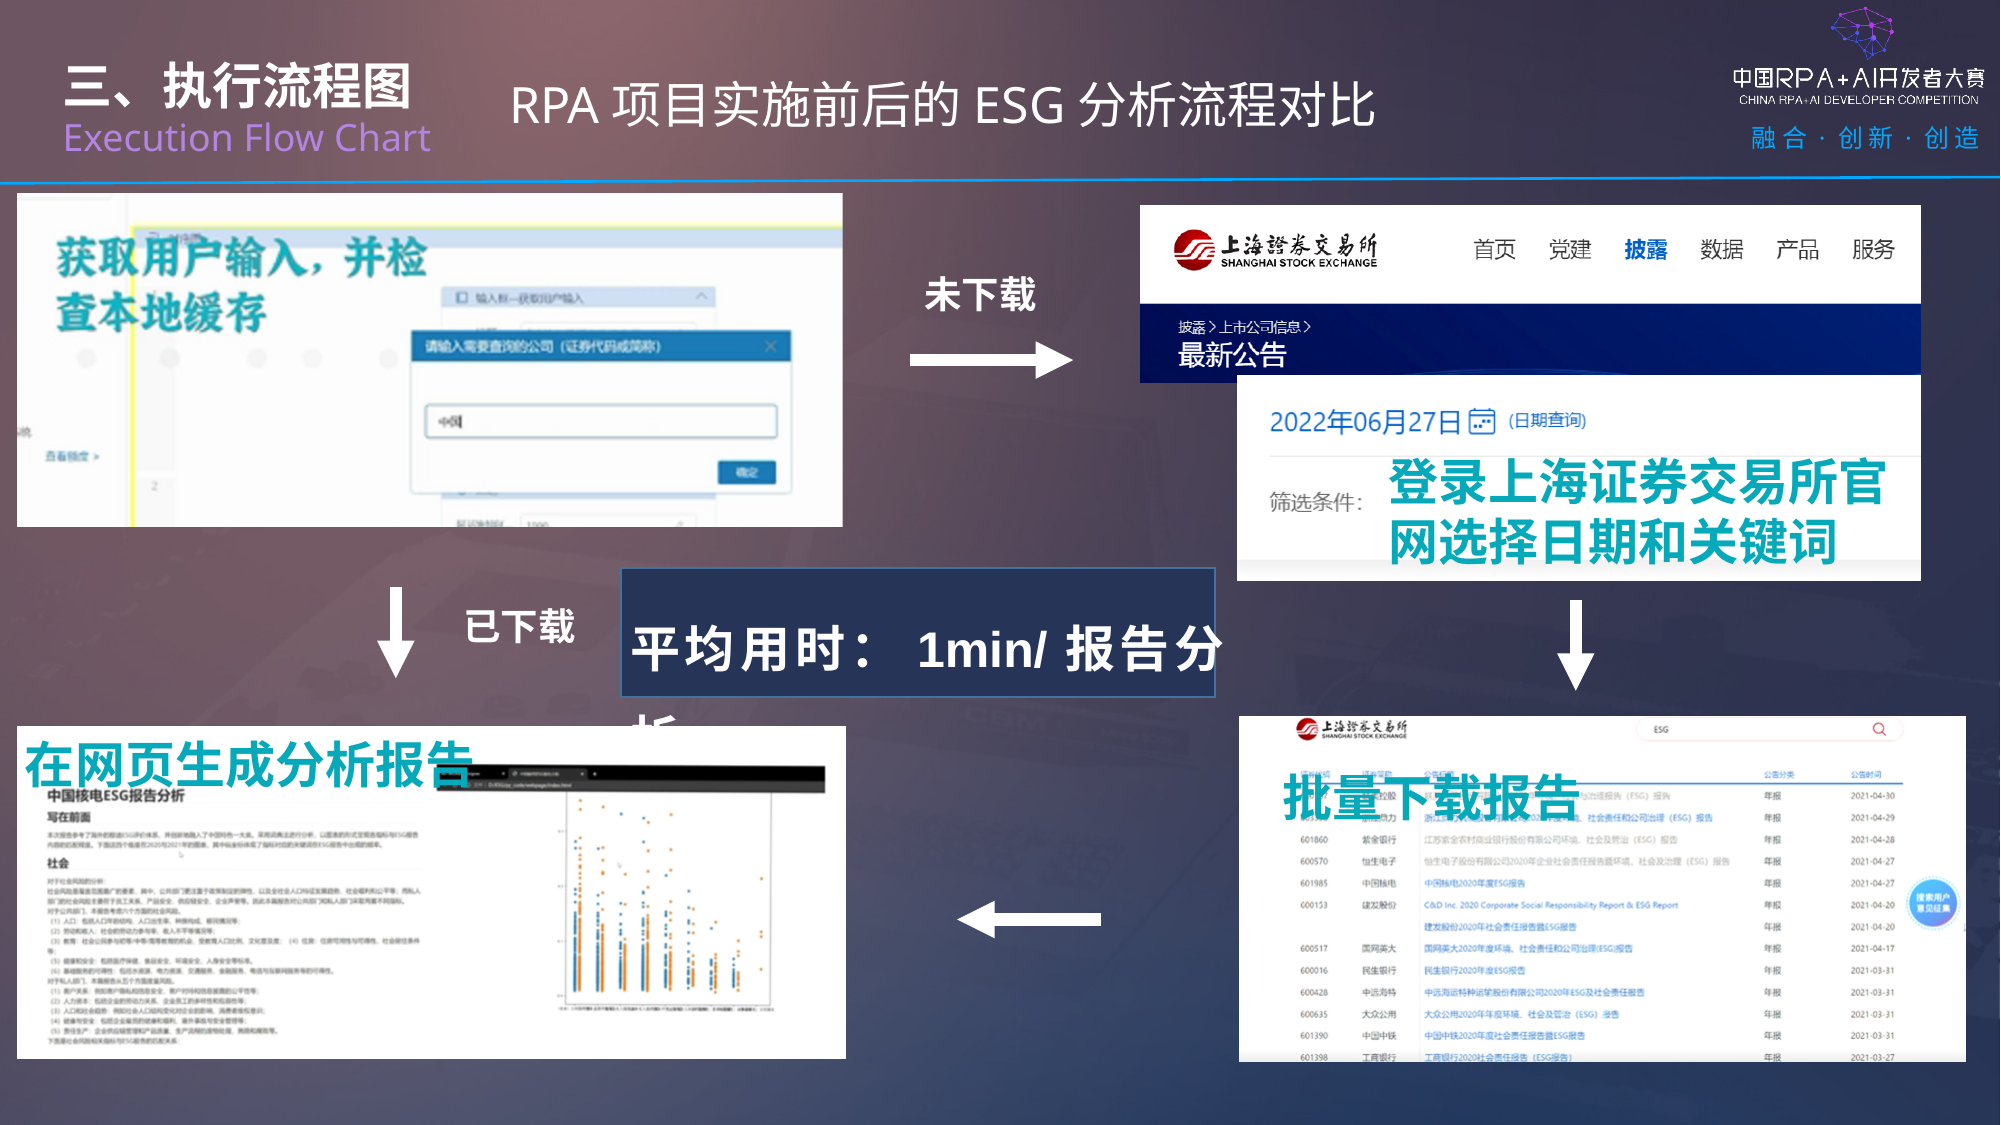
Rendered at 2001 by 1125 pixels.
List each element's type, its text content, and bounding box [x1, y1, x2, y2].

picture [0, 0, 2001, 177]
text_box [0, 177, 2000, 184]
text_box 未下载 [909, 263, 1139, 324]
text_box [620, 567, 1216, 580]
text_box RPA项目实施前后的ESG分析流程对比 [494, 72, 1591, 134]
text_box 三、执行流程图 Execution Flow Chart [47, 46, 1408, 167]
text_box 在网页生成分析报告 [10, 726, 16, 801]
picture [0, 184, 2000, 1125]
text_box 已下载 [448, 595, 740, 656]
text_box 登录上海证券交易所官网选择日期和关键词 [1921, 442, 1927, 578]
text_box 平均用时：1min/报告分析 [615, 580, 1240, 775]
